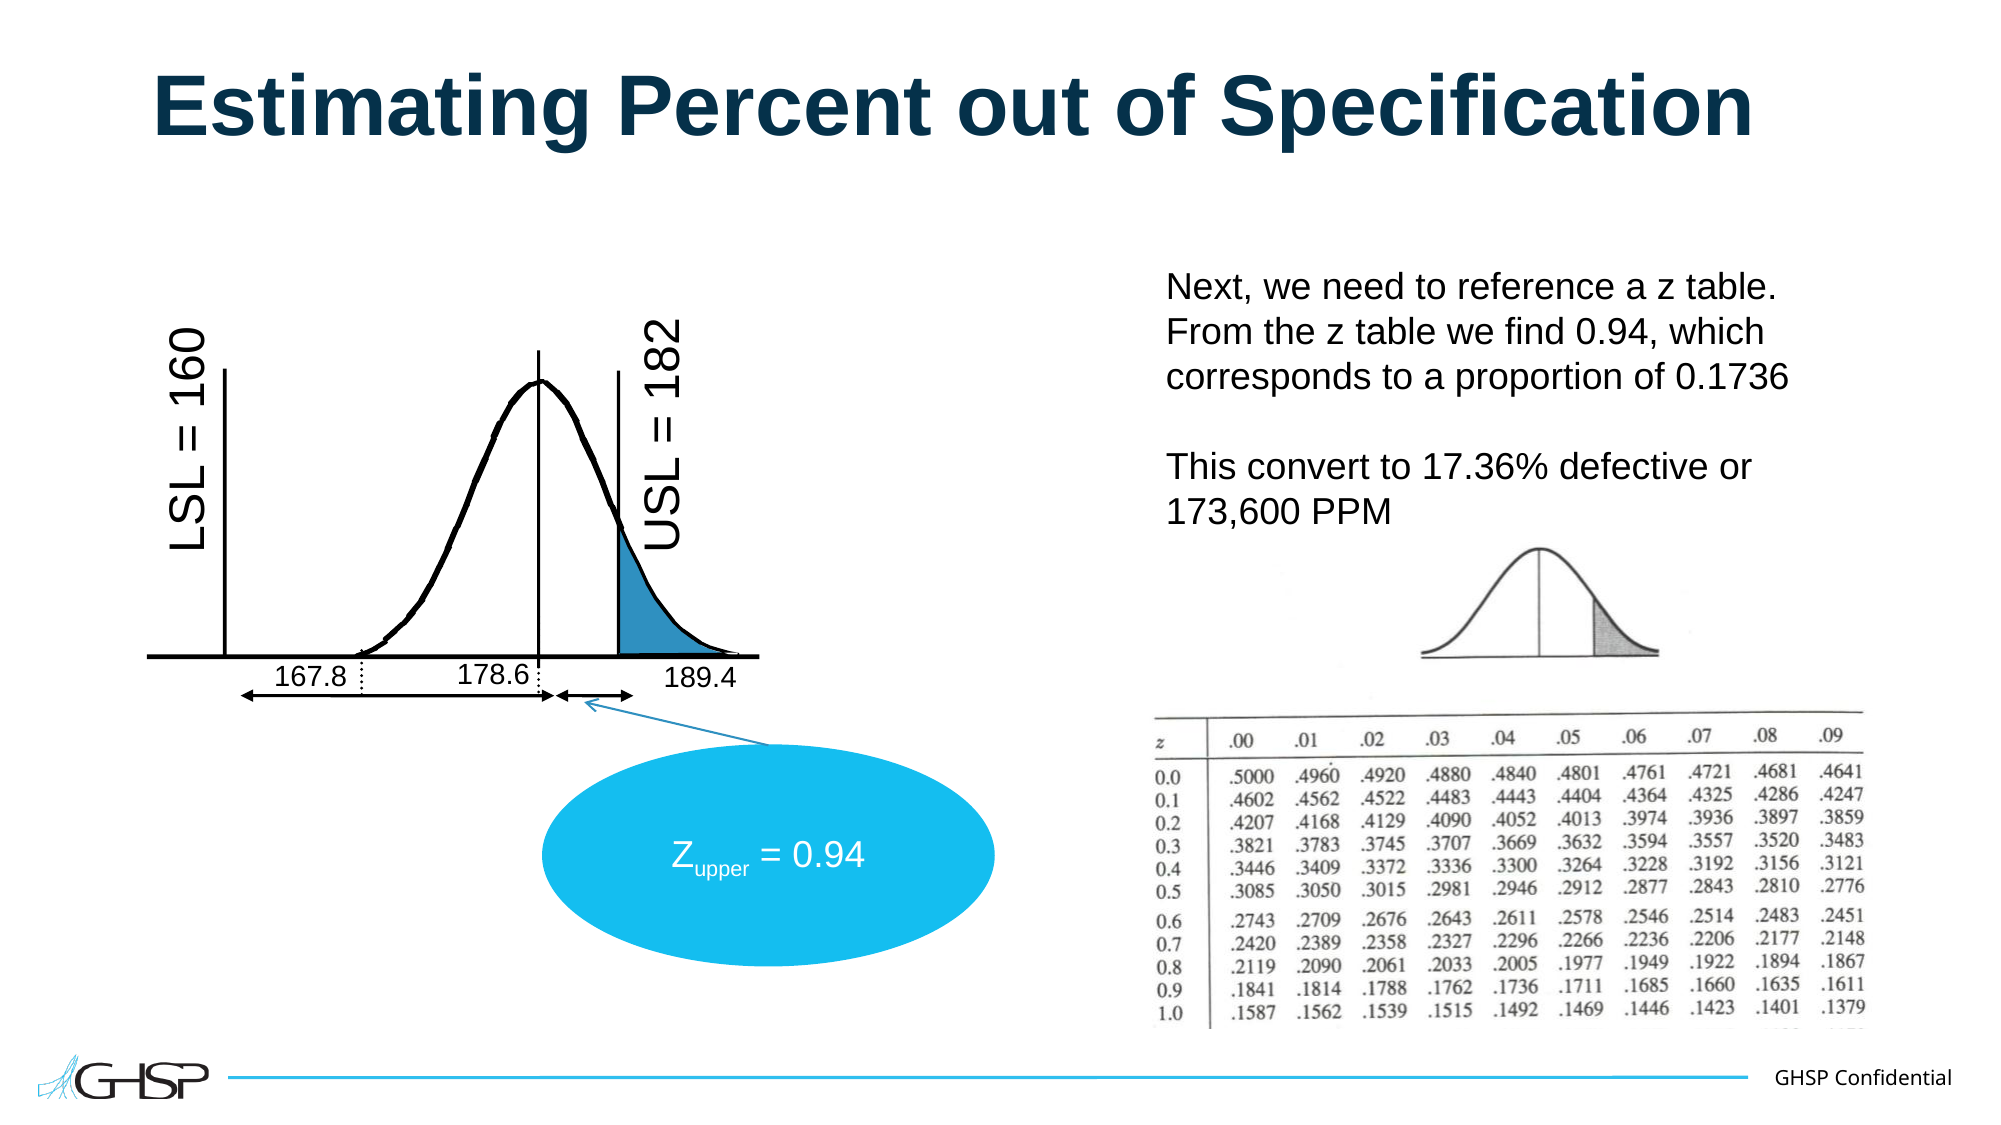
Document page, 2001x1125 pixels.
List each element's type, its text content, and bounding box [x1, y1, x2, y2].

text_box 189.4 [648, 650, 787, 701]
text_box [616, 370, 621, 517]
text_box [240, 689, 259, 702]
text_box 178.6 [442, 647, 580, 698]
text_box [599, 479, 614, 507]
text_box [530, 379, 546, 387]
text_box [616, 526, 726, 658]
text_box [543, 380, 558, 393]
text_box LSL = 160 [146, 281, 222, 569]
text_box [520, 382, 532, 393]
text_box [222, 368, 227, 656]
text_box [580, 689, 634, 702]
text_box 167.8 [259, 649, 397, 700]
text_box [455, 505, 469, 528]
text_box Zupper = 0.94 [542, 744, 995, 967]
text_box [463, 483, 478, 508]
text_box [579, 437, 596, 459]
text_box [401, 614, 416, 626]
text_box [609, 504, 625, 531]
text_box [471, 458, 489, 484]
text_box [508, 389, 526, 406]
text_box [552, 389, 571, 406]
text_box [584, 702, 769, 746]
text_box [372, 640, 388, 649]
text_box [418, 584, 432, 599]
text_box [621, 569, 710, 653]
text_box [389, 622, 406, 635]
text_box [427, 564, 444, 588]
text_box [564, 403, 580, 423]
text_box [444, 525, 460, 552]
text_box [499, 403, 514, 422]
text_box USL = 182 [621, 281, 697, 569]
text_box [573, 422, 586, 438]
text_box [589, 457, 605, 482]
text_box Next, we need to reference a z table. From the z table we find 0.94, which corresponds to a proportion of 0.1736 This convert to 17.36% defective or 173,600 PPM [1150, 254, 1875, 540]
text_box [382, 632, 395, 641]
text_box [437, 550, 451, 565]
title Estimating Percent out of Specification [137, 41, 1863, 174]
text_box [406, 598, 426, 619]
picture [1144, 540, 1881, 1030]
text_box [482, 438, 498, 462]
text_box [490, 419, 504, 439]
